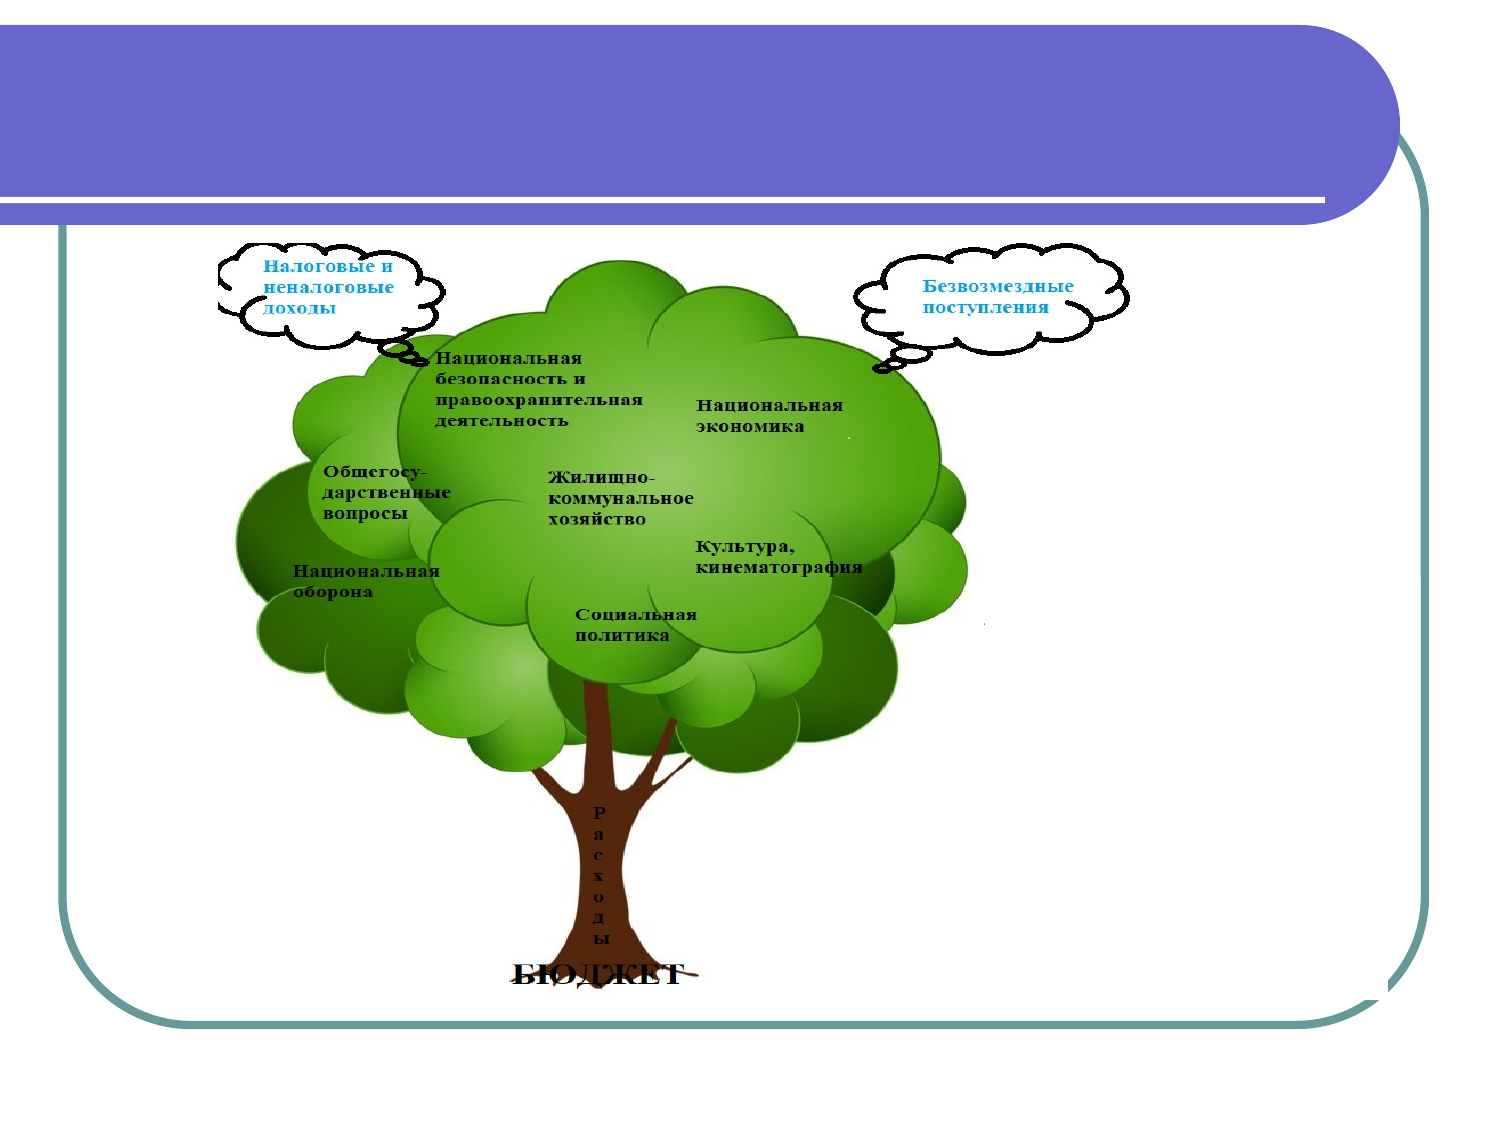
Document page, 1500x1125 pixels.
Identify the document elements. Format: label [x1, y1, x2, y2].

picture [218, 243, 1389, 1000]
